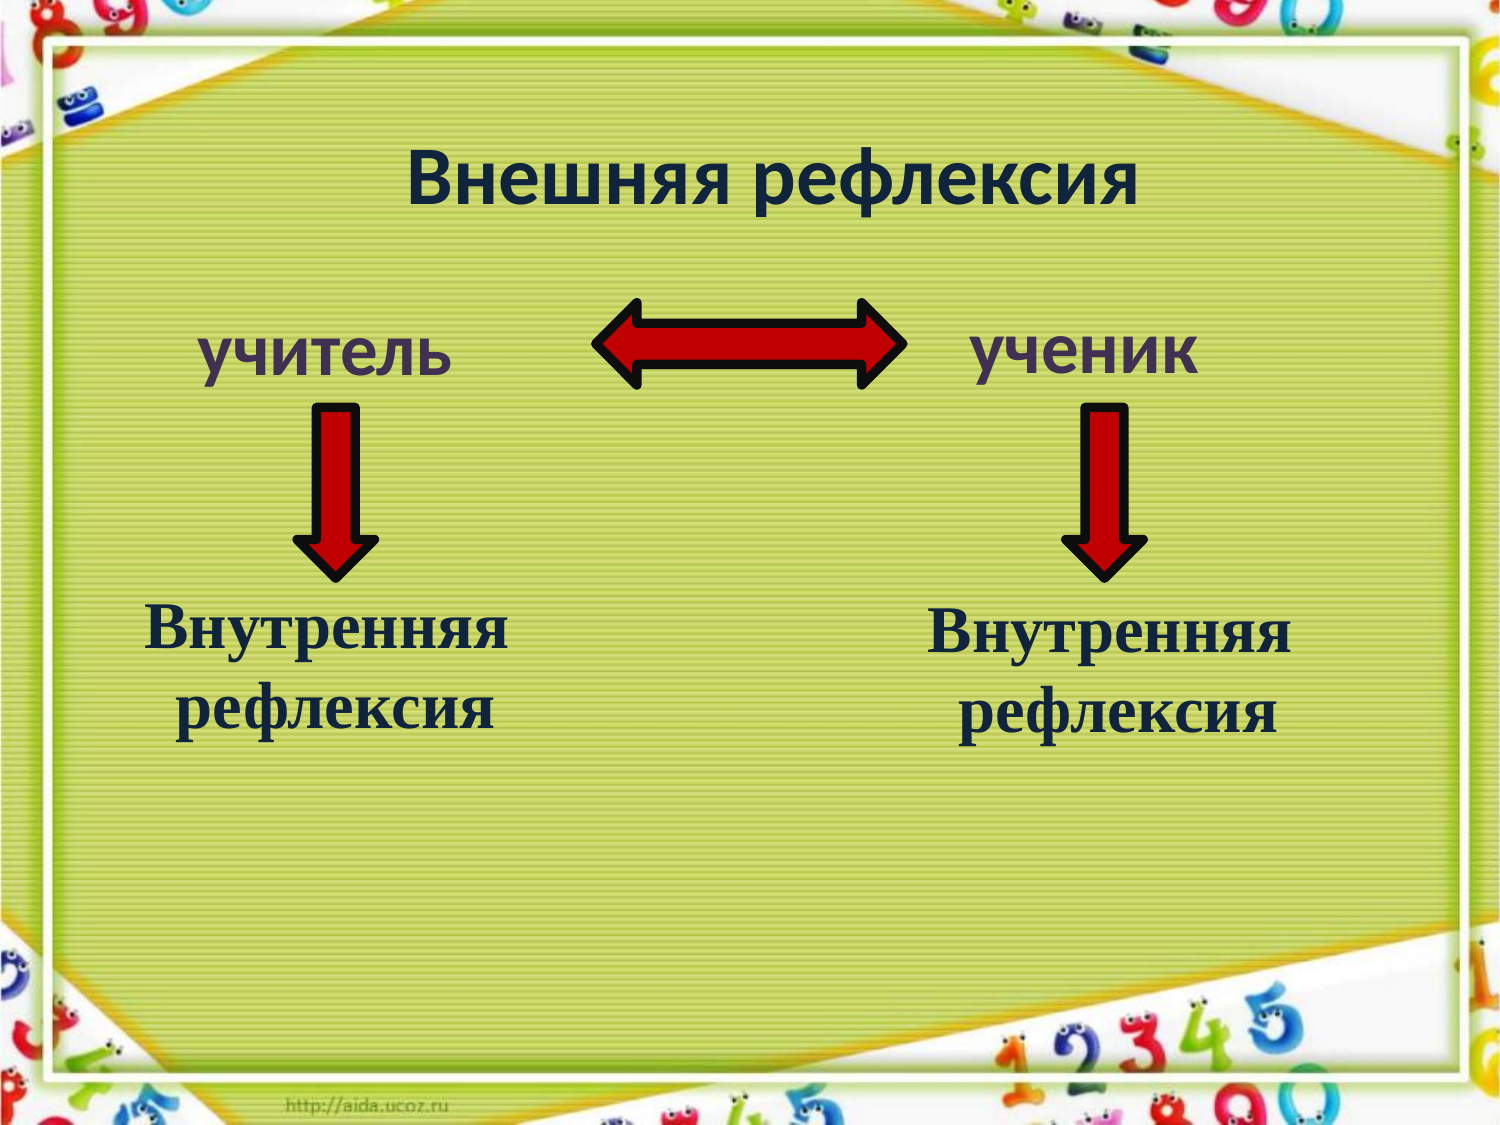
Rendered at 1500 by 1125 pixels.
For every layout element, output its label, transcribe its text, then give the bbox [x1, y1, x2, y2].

text_box учитель [183, 293, 644, 398]
text_box [1063, 405, 1146, 581]
text_box Внешняя рефлексия [179, 114, 1369, 230]
text_box [295, 405, 377, 581]
text_box ученик [839, 290, 1329, 396]
text_box Внутренняя рефлексия [866, 578, 1371, 753]
picture [0, 0, 1500, 1125]
text_box [593, 300, 905, 387]
text_box Внутренняя рефлексия [129, 574, 542, 749]
